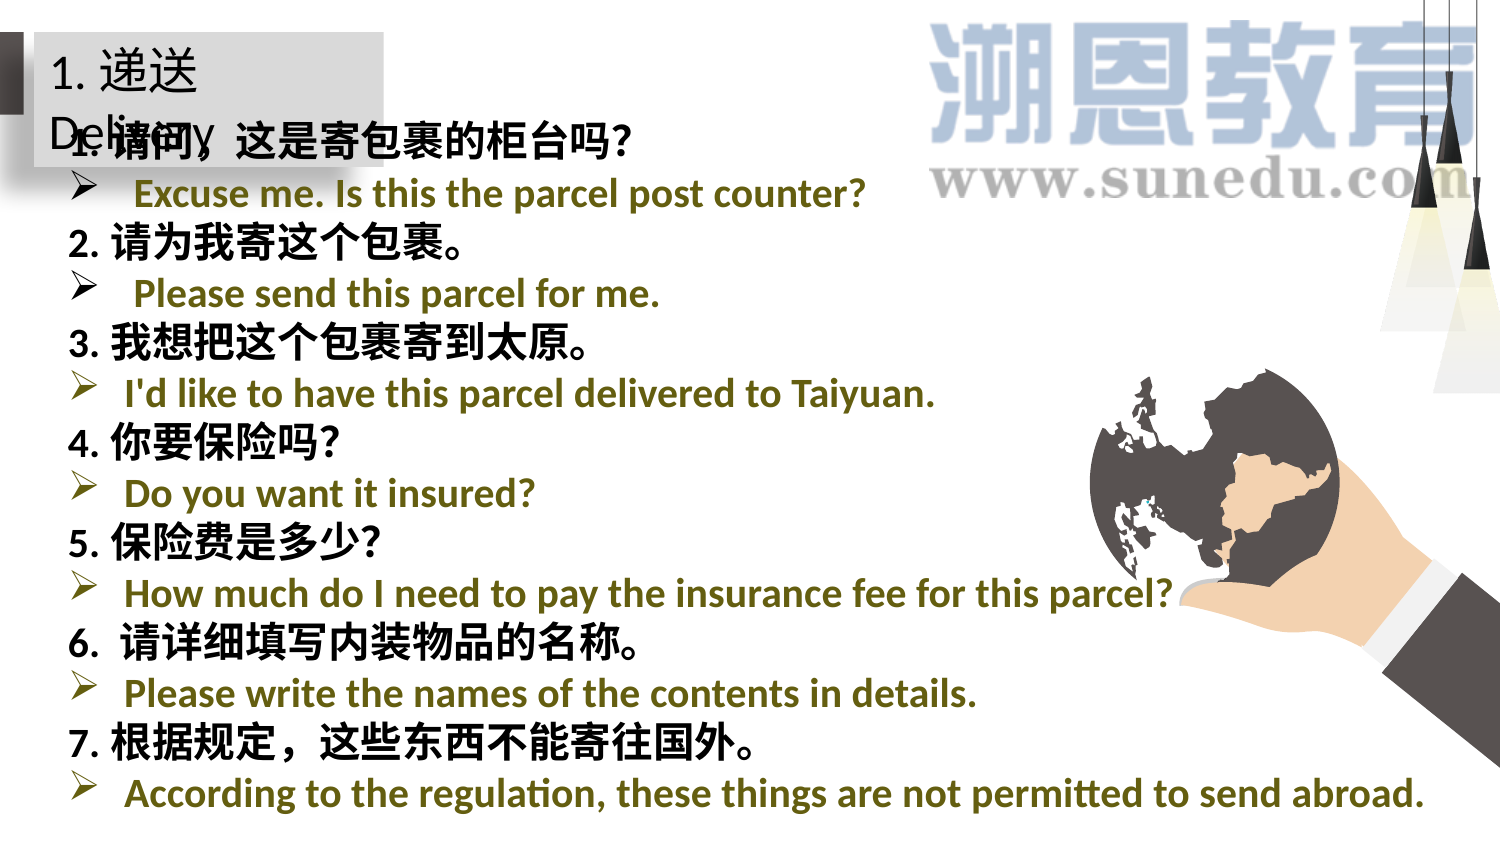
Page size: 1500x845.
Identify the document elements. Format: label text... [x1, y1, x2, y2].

text_box 1.请问，这是寄包裹的柜台吗？ Excuse me. Is this the parcel post counter? 2.请为我寄这个包裹。 Please send this parcel for me. 3.我想把这个包裹寄到太原。 I'd like to have this parcel delivered to Taiyuan. 4.你要保险吗？ Do you want it insured? 5.保险费是多少？ How much do I need to pay the insurance fee for this parcel? 6. 请详细填写内装物品的名称。 Please write the names of the contents in details. 7.根据规定，这些东西不能寄往国外。 According to the regulation, these things are not permitted to send abroad. [53, 107, 1483, 823]
picture [929, 0, 1500, 407]
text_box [1053, 384, 1500, 762]
text_box 1.递送Delivery [34, 32, 384, 167]
